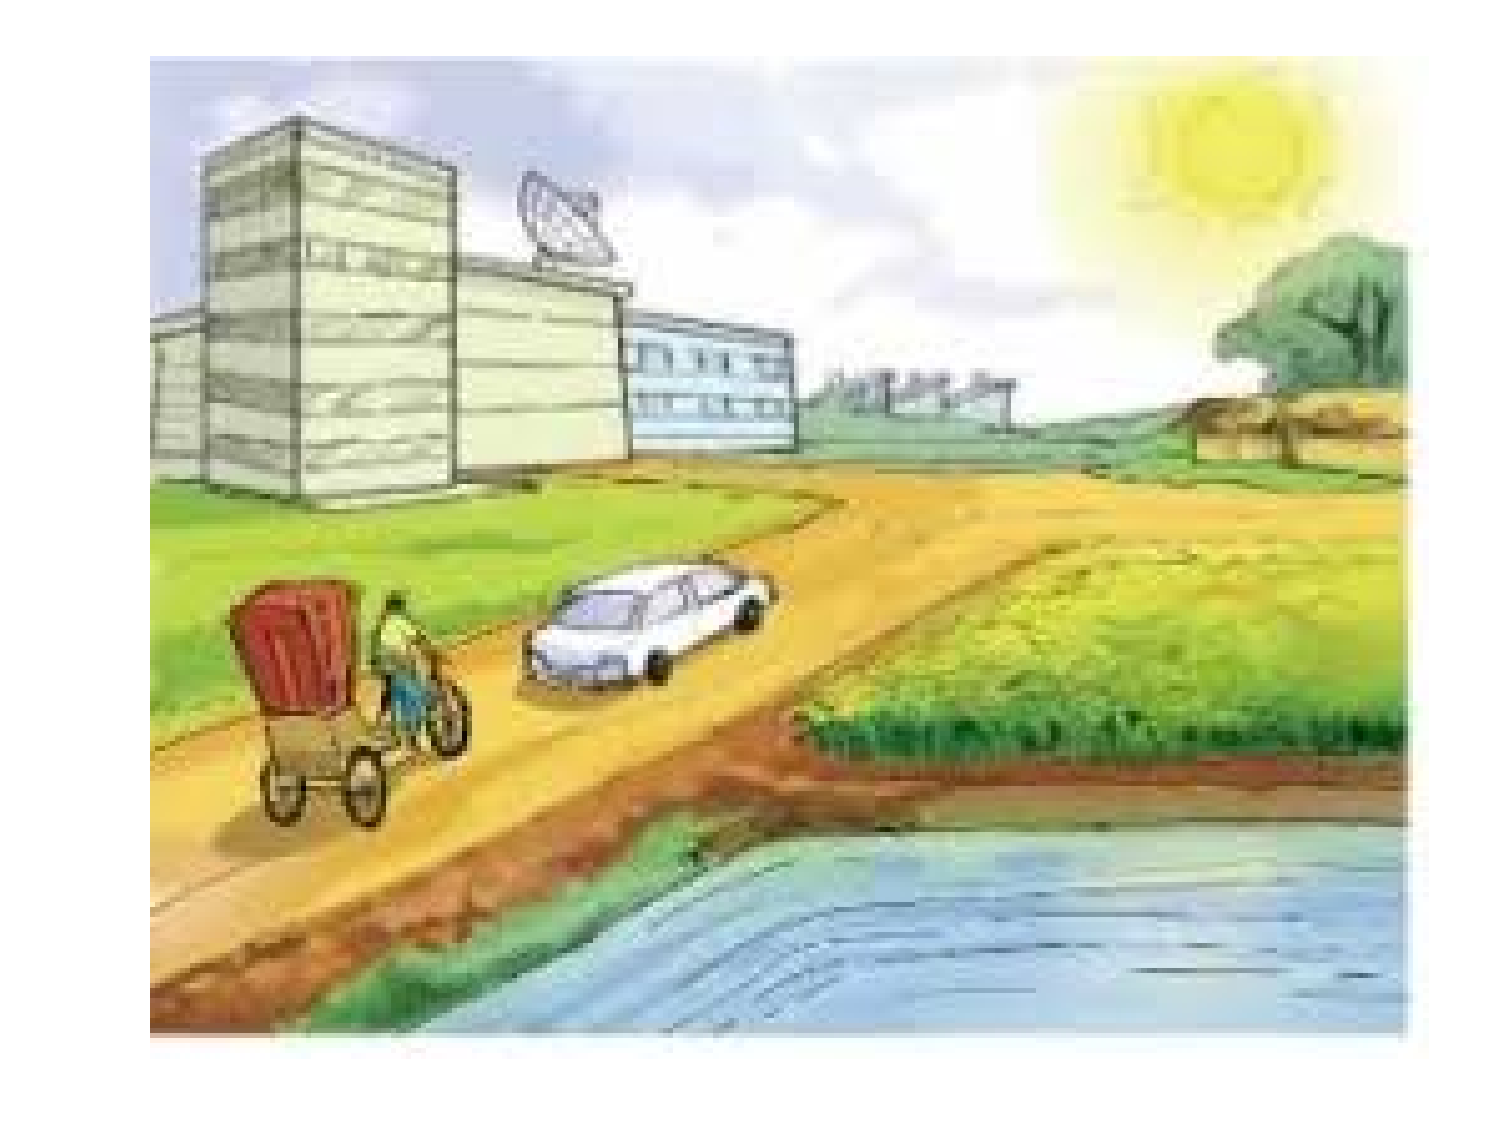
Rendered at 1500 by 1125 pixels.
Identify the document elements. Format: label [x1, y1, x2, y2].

picture [149, 56, 1429, 1060]
